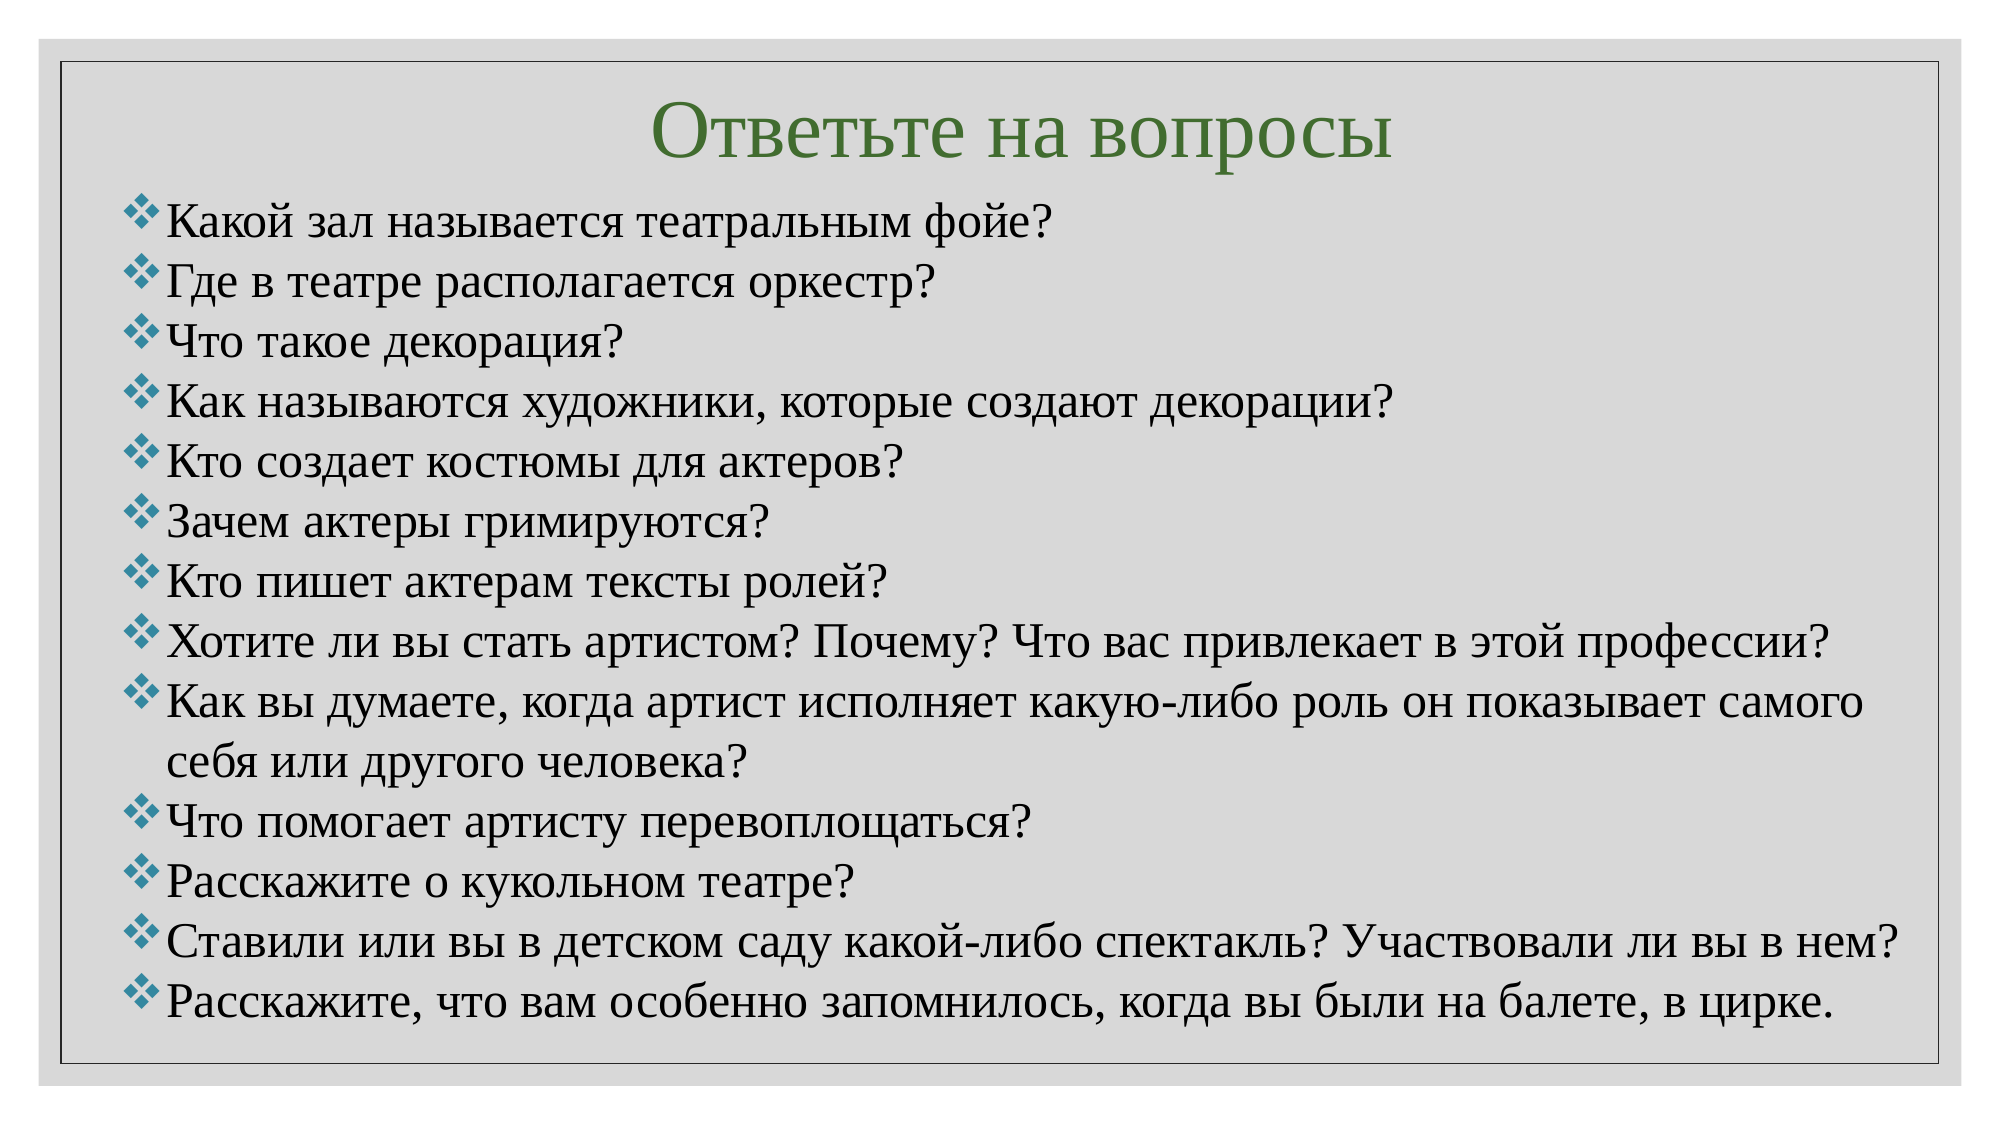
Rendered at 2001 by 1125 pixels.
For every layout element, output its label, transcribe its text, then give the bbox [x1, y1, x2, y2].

title Ответьте на вопросы [197, 17, 1847, 180]
text_box Какой зал называется театральным фойе? Где в театре располагается оркестр? Что такое декорация? Как называются художники, которые создают декорации? Кто создает костюмы для актеров? Зачем актеры гримируются? Кто пишет актерам тексты ролей? Хотите ли вы стать артистом? Почему? Что вас привлекает в этой профессии? Как вы думаете, когда артист исполняет какую-либо роль он показывает самого себя или другого человека? Что помогает артисту перевоплощаться? Расскажите о кукольном театре? Ставили или вы в детском саду какой-либо спектакль? Участвовали ли вы в нем? Расскажите, что вам особенно запомнилось, когда вы были на балете, в цирке. [104, 180, 1920, 1081]
